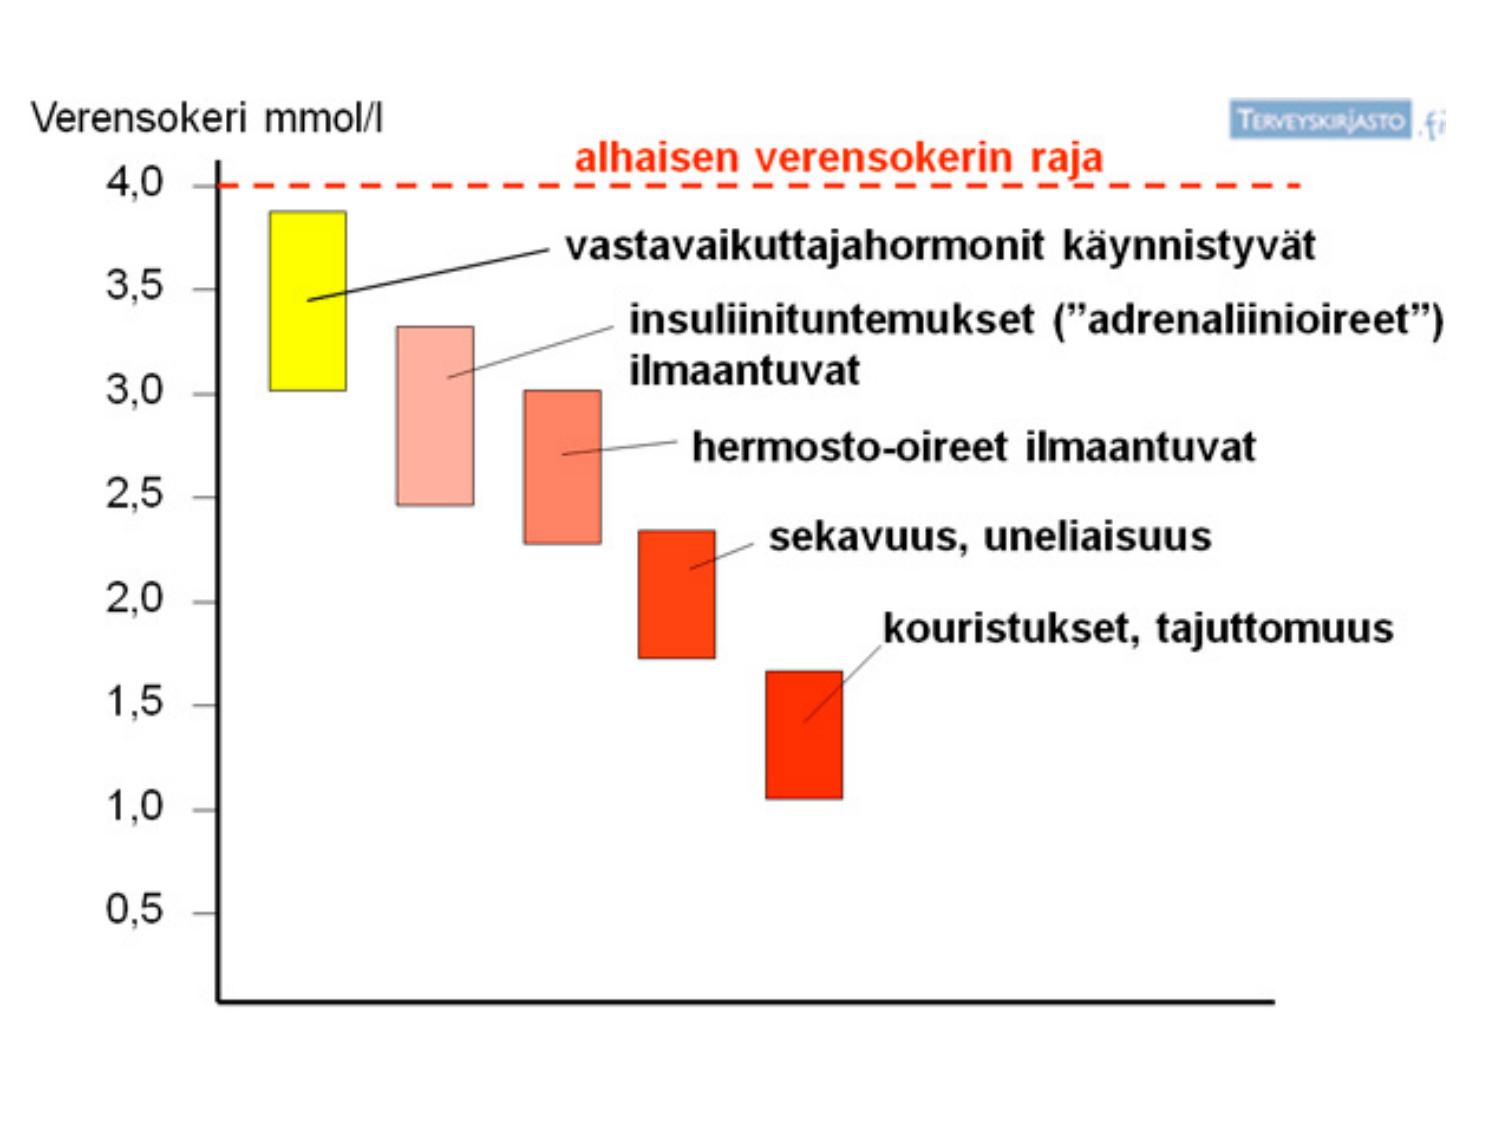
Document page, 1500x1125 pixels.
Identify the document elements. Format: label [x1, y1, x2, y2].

picture [29, 97, 1447, 1012]
